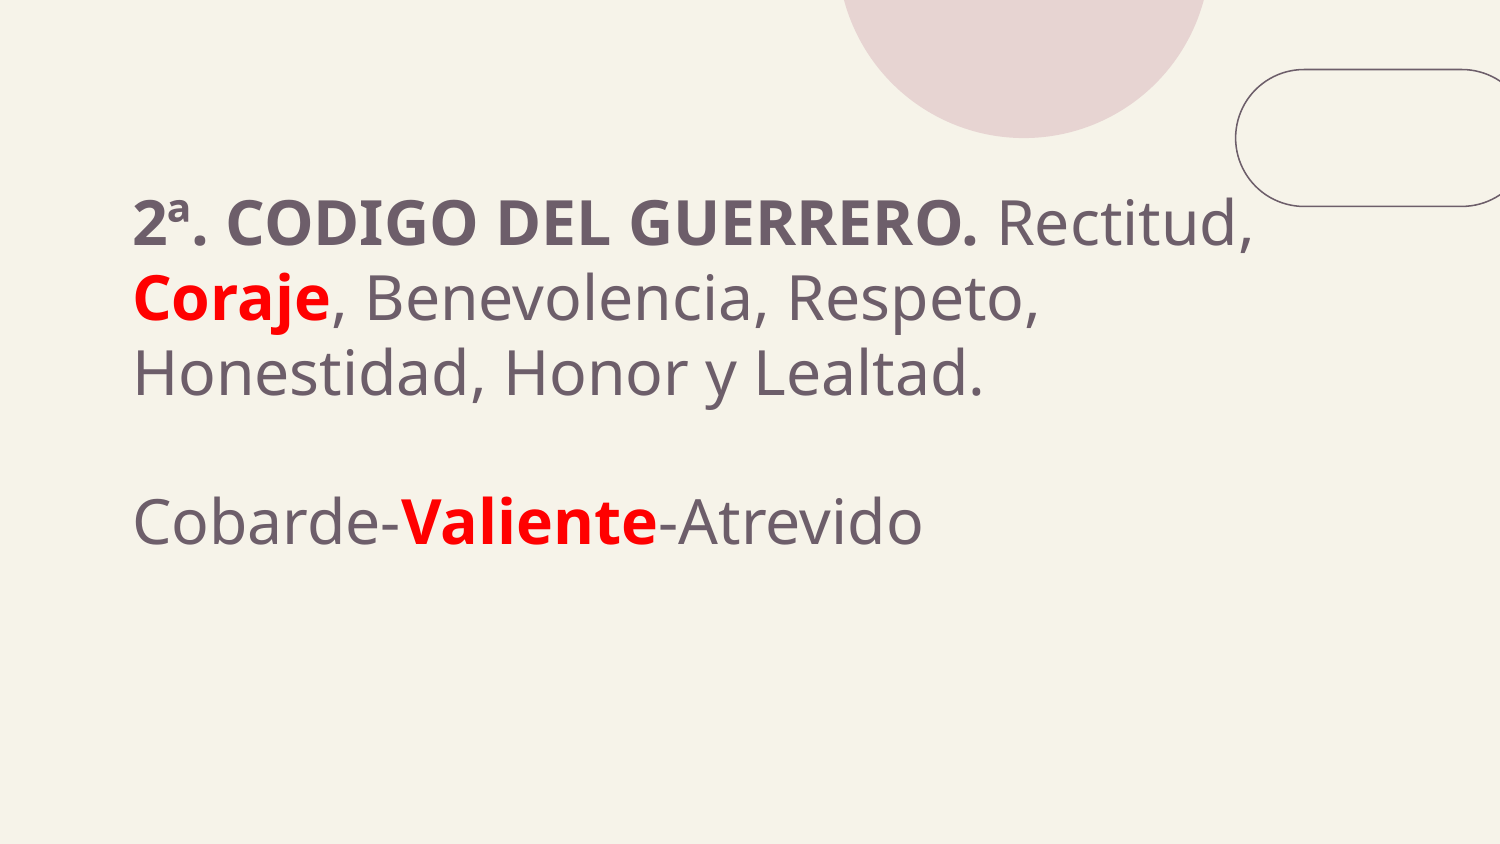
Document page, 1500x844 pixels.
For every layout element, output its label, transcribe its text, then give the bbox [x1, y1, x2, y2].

title 2ª. CODIGO DEL GUERRERO. Rectitud, Coraje, Benevolencia, Respeto, Honestidad, Honor y Lealtad. Cobarde-Valiente-Atrevido [117, 91, 1383, 649]
